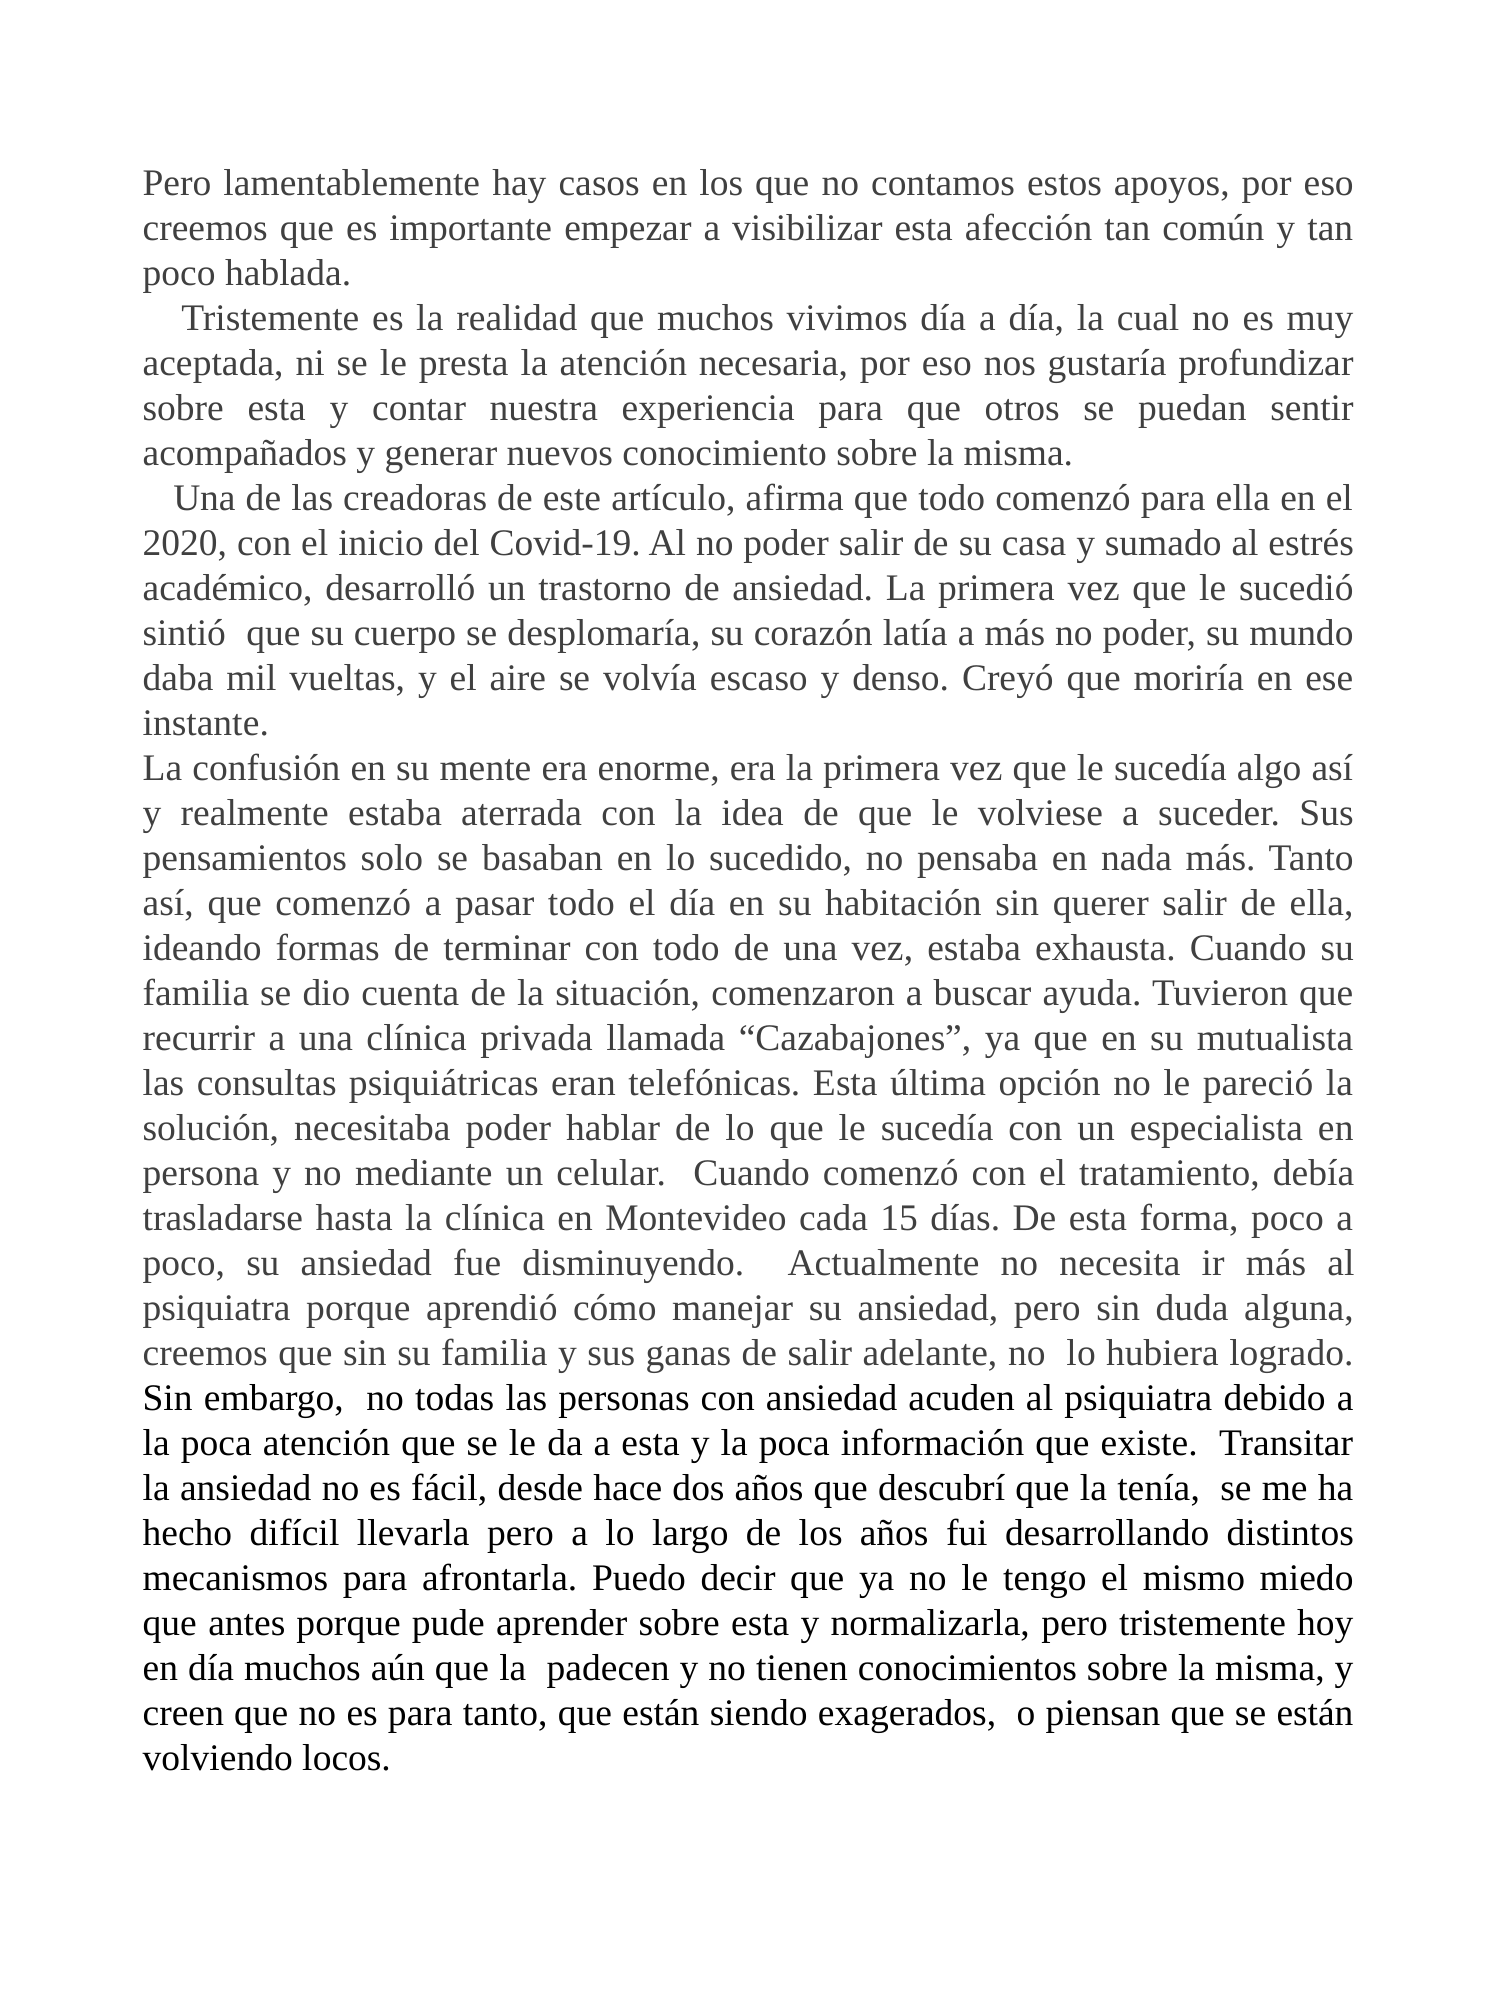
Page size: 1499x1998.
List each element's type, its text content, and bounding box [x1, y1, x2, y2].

text_box Pero lamentablemente hay casos en los que no contamos estos apoyos, por eso creemos que es importante empezar a visibilizar esta afección tan común y tan poco hablada. Tristemente es la realidad que muchos vivimos día a día, la cual no es muy aceptada, ni se le presta la atención necesaria, por eso nos gustaría profundizar sobre esta y contar nuestra experiencia para que otros se puedan sentir acompañados y generar nuevos conocimiento sobre la misma. Una de las creadoras de este artículo, afirma que todo comenzó para ella en el 2020, con el inicio del Covid-19. Al no poder salir de su casa y sumado al estrés académico, desarrolló un trastorno de ansiedad. La primera vez que le sucedió sintió que su cuerpo se desplomaría, su corazón latía a más no poder, su mundo daba mil vueltas, y el aire se volvía escaso y denso. Creyó que moriría en ese instante. La confusión en su mente era enorme, era la primera vez que le sucedía algo así y realmente estaba aterrada con la idea de que le volviese a suceder. Sus pensamientos solo se basaban en lo sucedido, no pensaba en nada más. Tanto así, que comenzó a pasar todo el día en su habitación sin querer salir de ella, ideando formas de terminar con todo de una vez, estaba exhausta. Cuando su familia se dio cuenta de la situación, comenzaron a buscar ayuda. Tuvieron que recurrir a una clínica privada llamada “Cazabajones”, ya que en su mutualista las consultas psiquiátricas eran telefónicas. Esta última opción no le pareció la solución, necesitaba poder hablar de lo que le sucedía con un especialista en persona y no mediante un celular. Cuando comenzó con el tratamiento, debía trasladarse hasta la clínica en Montevideo cada 15 días. De esta forma, poco a poco, su ansiedad fue disminuyendo. Actualmente no necesita ir más al psiquiatra porque aprendió cómo manejar su ansiedad, pero sin duda alguna, creemos que sin su familia y sus ganas de salir adelante, no lo hubiera logrado. Sin embargo, no todas las personas con ansiedad acuden al psiquiatra debido a la poca atención que se le da a esta y la poca información que existe. Transitar la ansiedad no es fácil, desde hace dos años que descubrí que la tenía, se me ha hecho difícil llevarla pero a lo largo de los años fui desarrollando distintos mecanismos para afrontarla. Puedo decir que ya no le tengo el mismo miedo que antes porque pude aprender sobre esta y normalizarla, pero tristemente hoy en día muchos aún que la padecen y no tienen conocimientos sobre la misma, y creen que no es para tanto, que están siendo exagerados, o piensan que se están volviendo locos. [127, 150, 1371, 1786]
